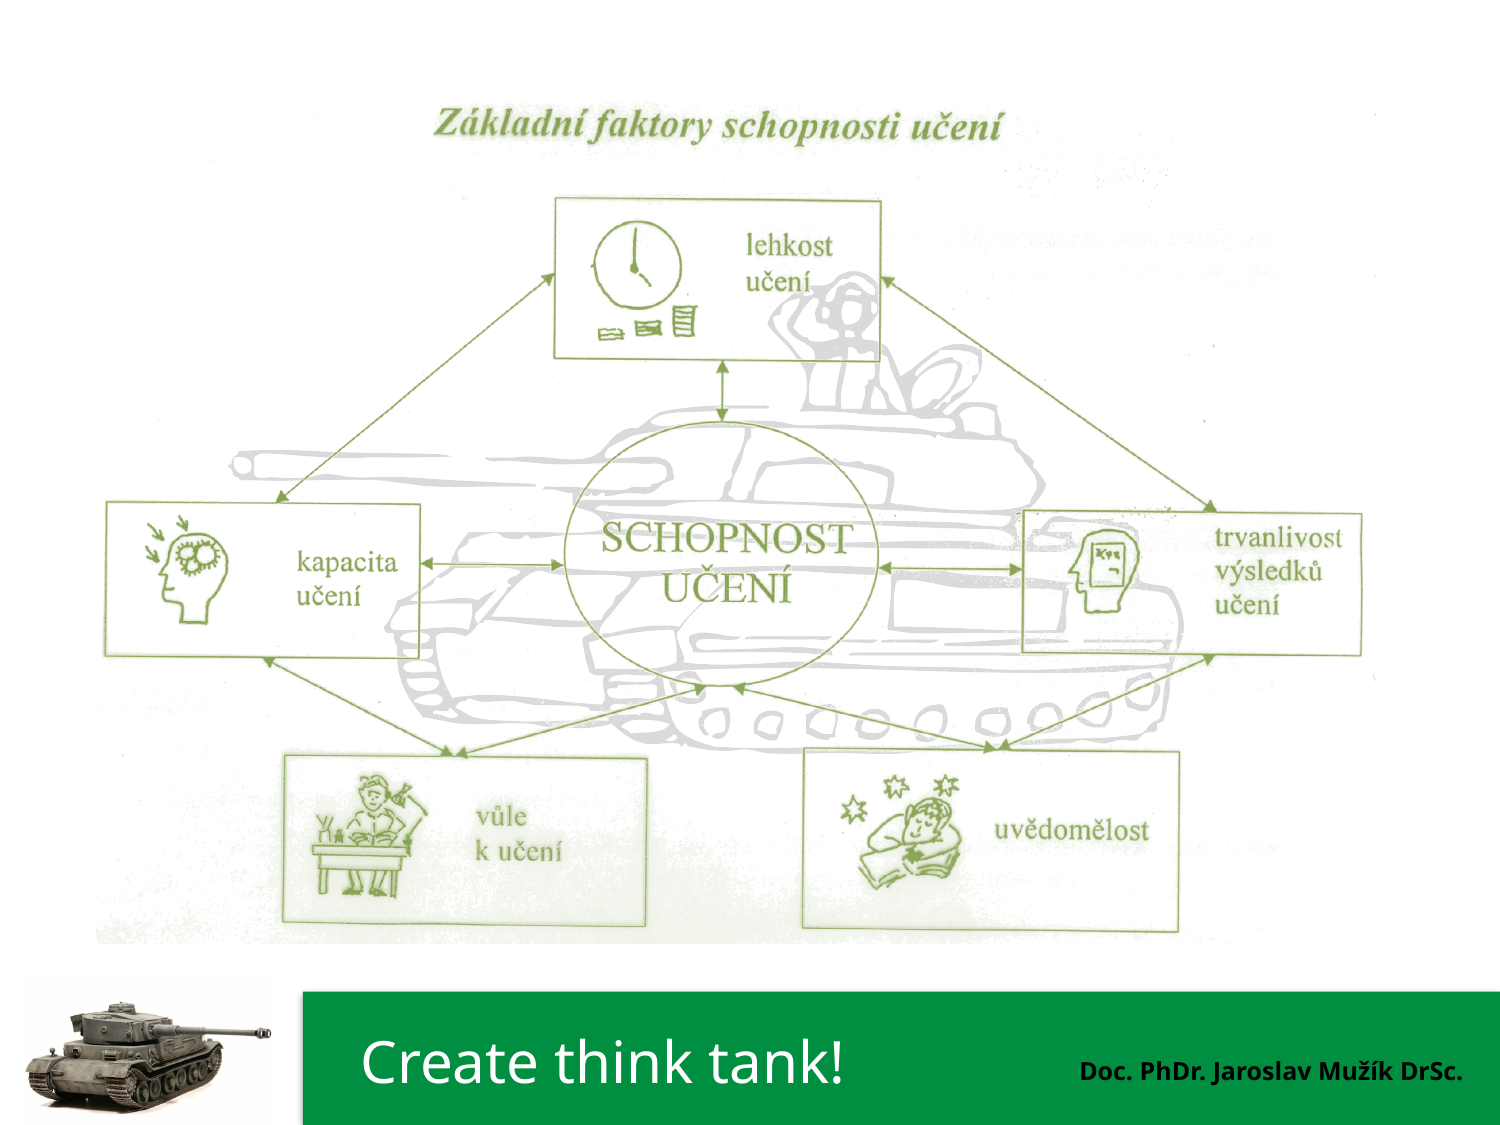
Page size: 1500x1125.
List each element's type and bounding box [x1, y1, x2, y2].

picture [95, 101, 1378, 944]
picture [22, 969, 276, 1125]
